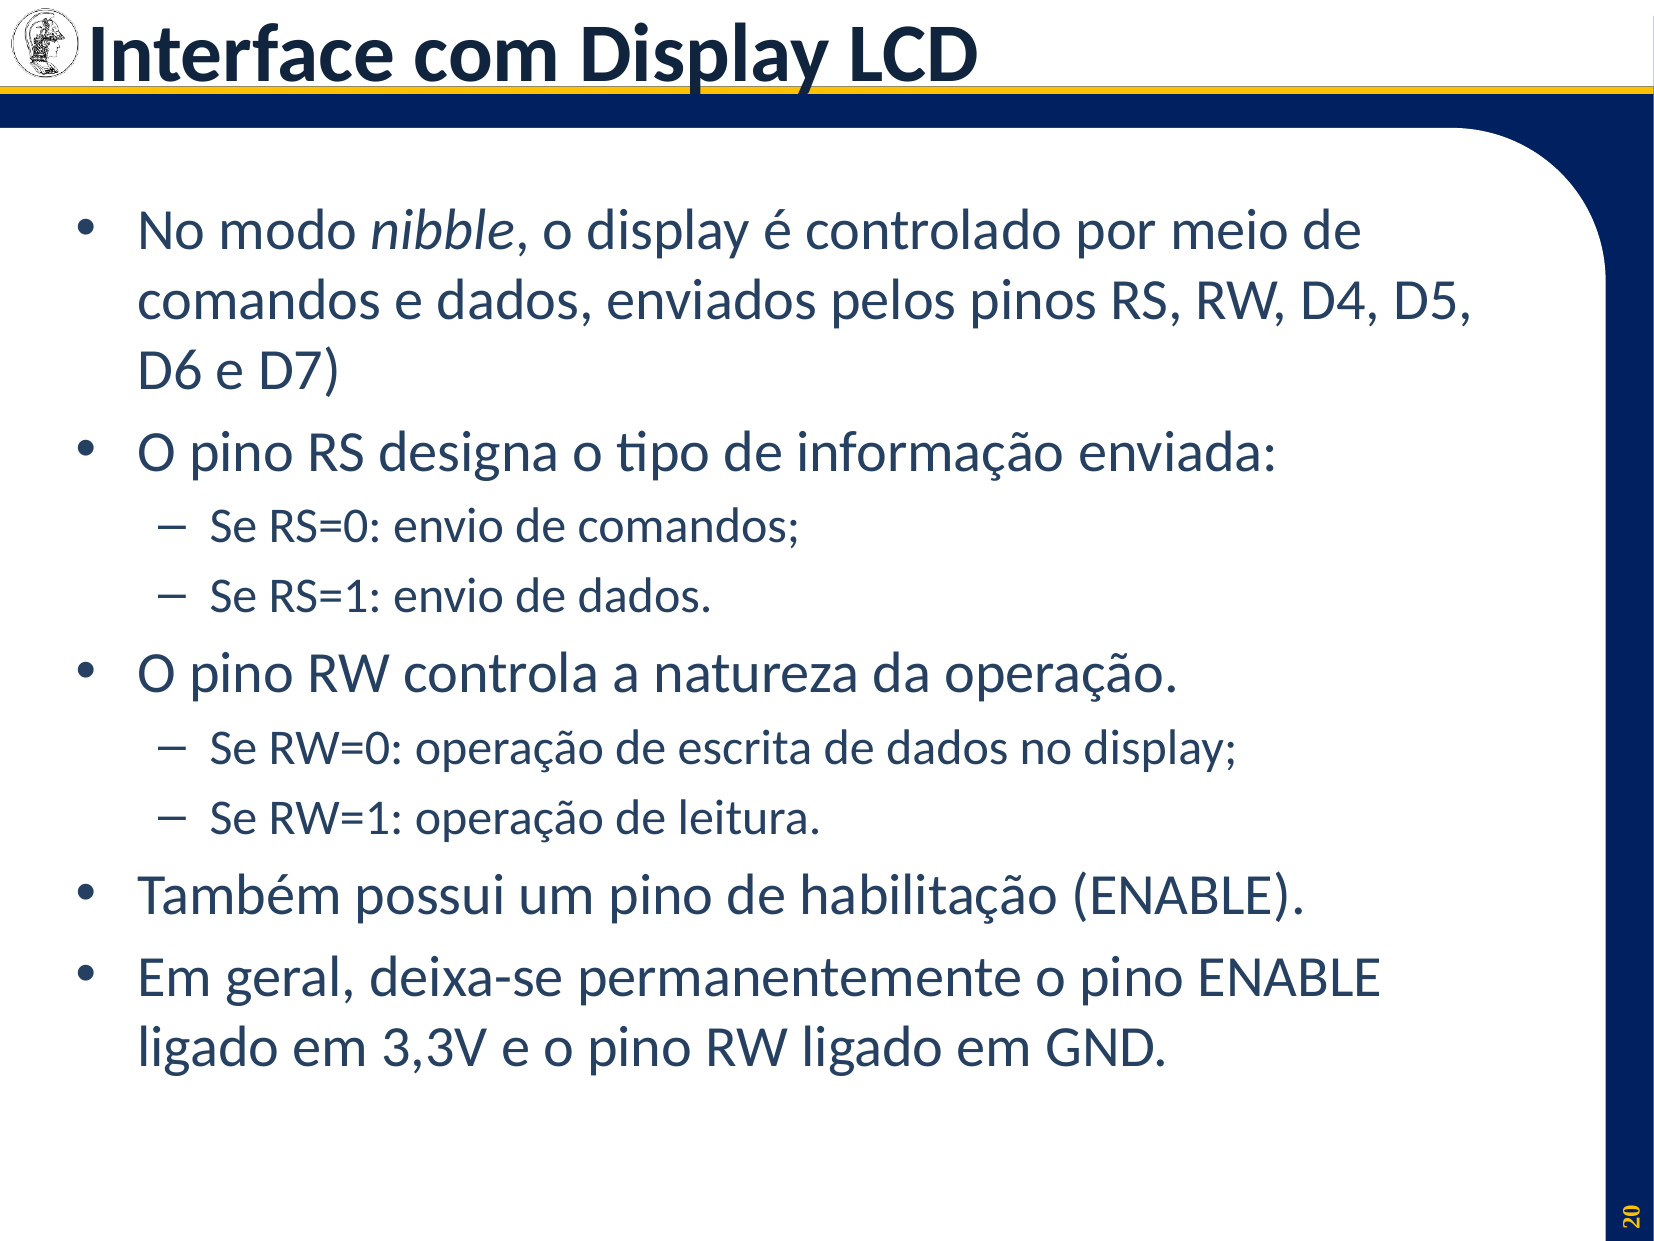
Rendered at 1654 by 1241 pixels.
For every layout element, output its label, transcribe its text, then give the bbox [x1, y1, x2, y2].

picture [11, 8, 70, 78]
list No modo nibble, o display é controlado por meio de comandos e dados, enviados pelos pinos RS, RW, D4, D5, D6 e D7) O pino RS designa o tipo de informação enviada: Se RS=0: envio de comandos; Se RS=1: envio de dados. O pino RW controla a natureza da operação. Se RW=0: operação de escrita de dados no display; Se RW=1: operação de leitura. Também possui um pino de habilitação (ENABLE). Em geral, deixa-se permanentemente o pino ENABLE ligado em 3,3V e o pino RW ligado em GND. [58, 183, 1548, 960]
text_box Interface com Display LCD [70, 0, 1560, 97]
